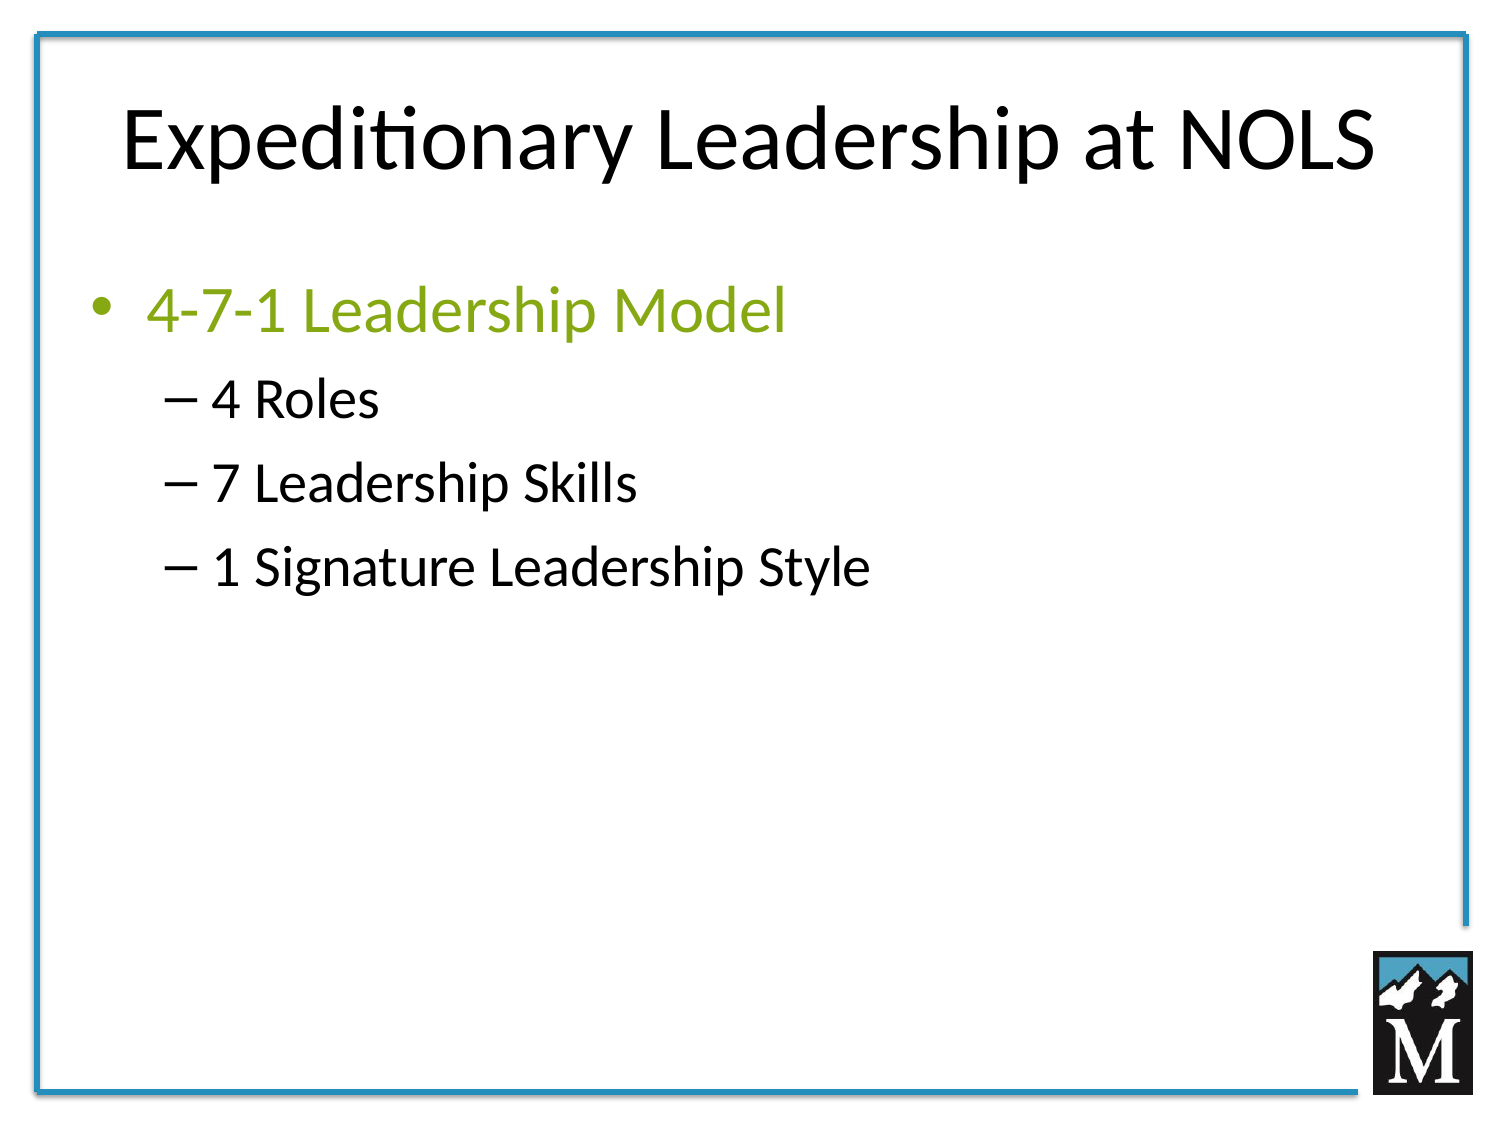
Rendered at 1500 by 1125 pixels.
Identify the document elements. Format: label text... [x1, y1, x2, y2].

text_box 4-7-1 Leadership Model 4 Roles 7 Leadership Skills 1 Signature Leadership Style [87, 247, 881, 598]
picture [1373, 951, 1473, 1095]
title Expeditionary Leadership at NOLS [119, 75, 1380, 266]
picture [26, 28, 1476, 1105]
